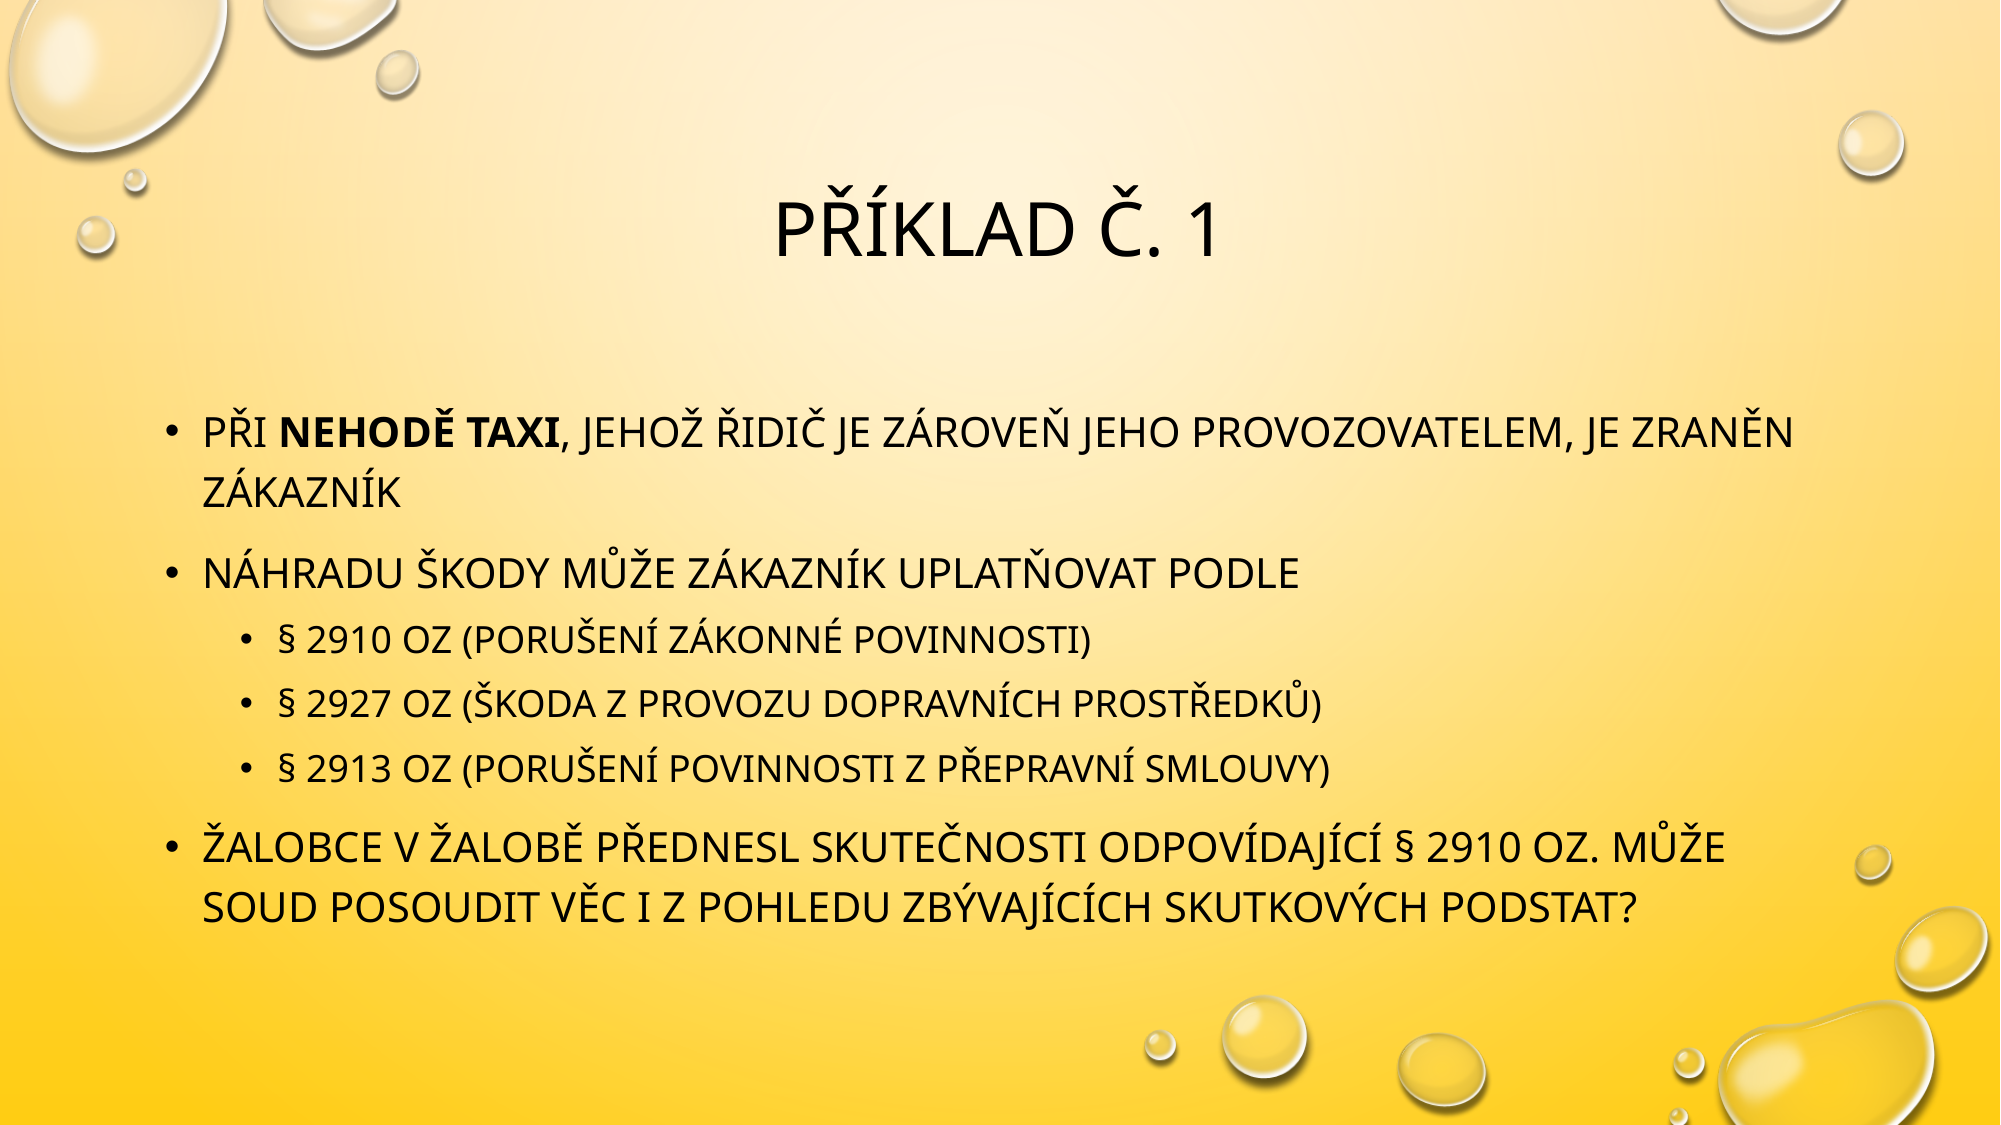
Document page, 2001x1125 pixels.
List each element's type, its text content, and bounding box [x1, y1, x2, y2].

picture [0, 0, 2000, 1125]
list při nehodě taxi, jehož řidič je zároveň jeho provozovatelem, je zraněn zákazník náhradu škody může zákazník uplatňovat podle § 2910 OZ (porušení zákonné povinnosti) § 2927 OZ (škoda z provozu dopravních prostředků) § 2913 OZ (porušení povinnosti z přepravní smlouvy) Žalobce v žalobě přednesl skutečnosti odpovídající § 2910 OZ. Může soud posoudit věc i z pohledu zbývajících skutkových podstat? [149, 388, 1850, 950]
title Příklad č. 1 [149, 101, 1851, 364]
